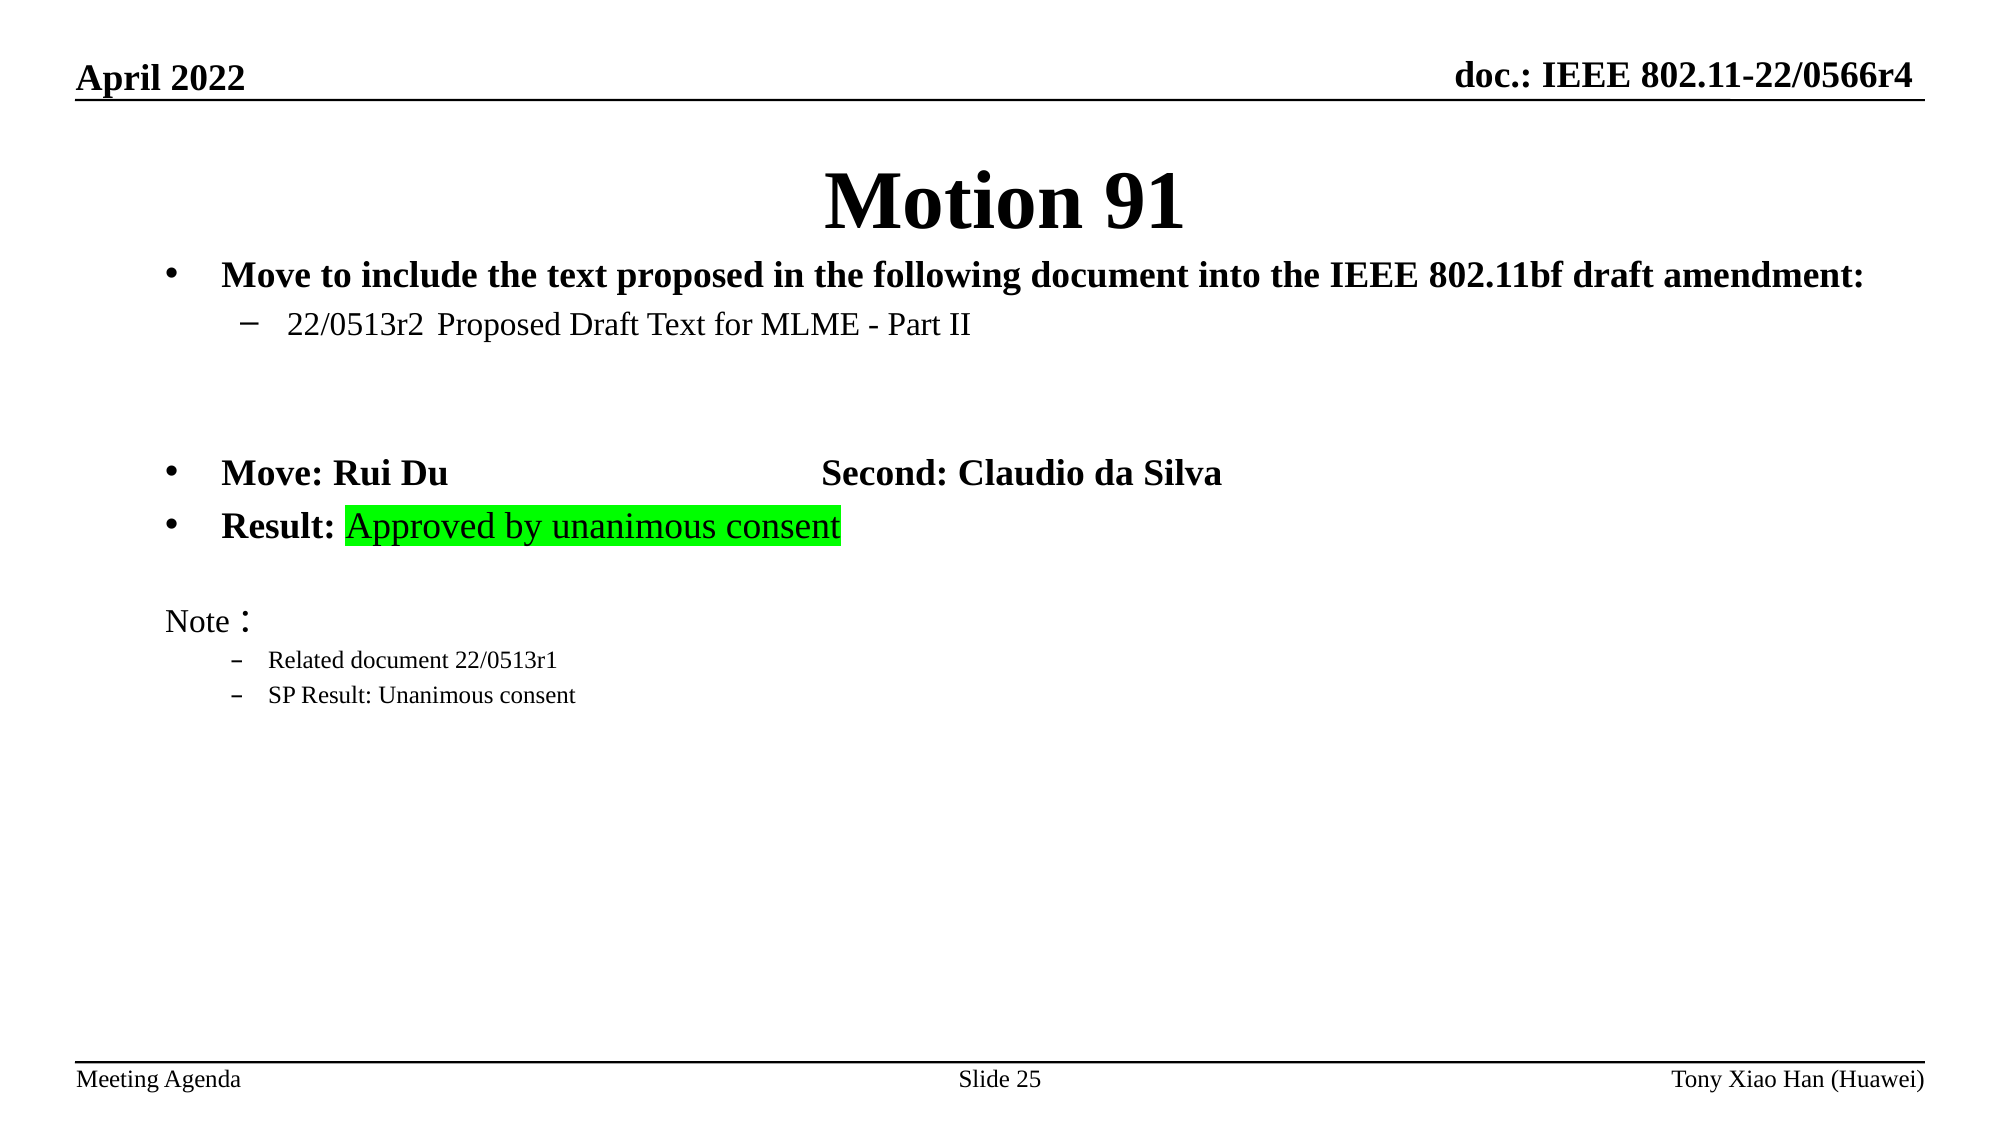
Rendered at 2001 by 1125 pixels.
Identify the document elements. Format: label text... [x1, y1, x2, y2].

text_box Move to include the text proposed in the following document into the IEEE 802.11bf draft amendment: 22/0513r2 Proposed Draft Text for MLME - Part II Move: Rui Du Second: Claudio da Silva Result: Approved by unanimous consent Note： Related document 22/0513r1 SP Result: Unanimous consent [150, 212, 1900, 900]
text_box Motion 91 [368, 137, 1644, 212]
